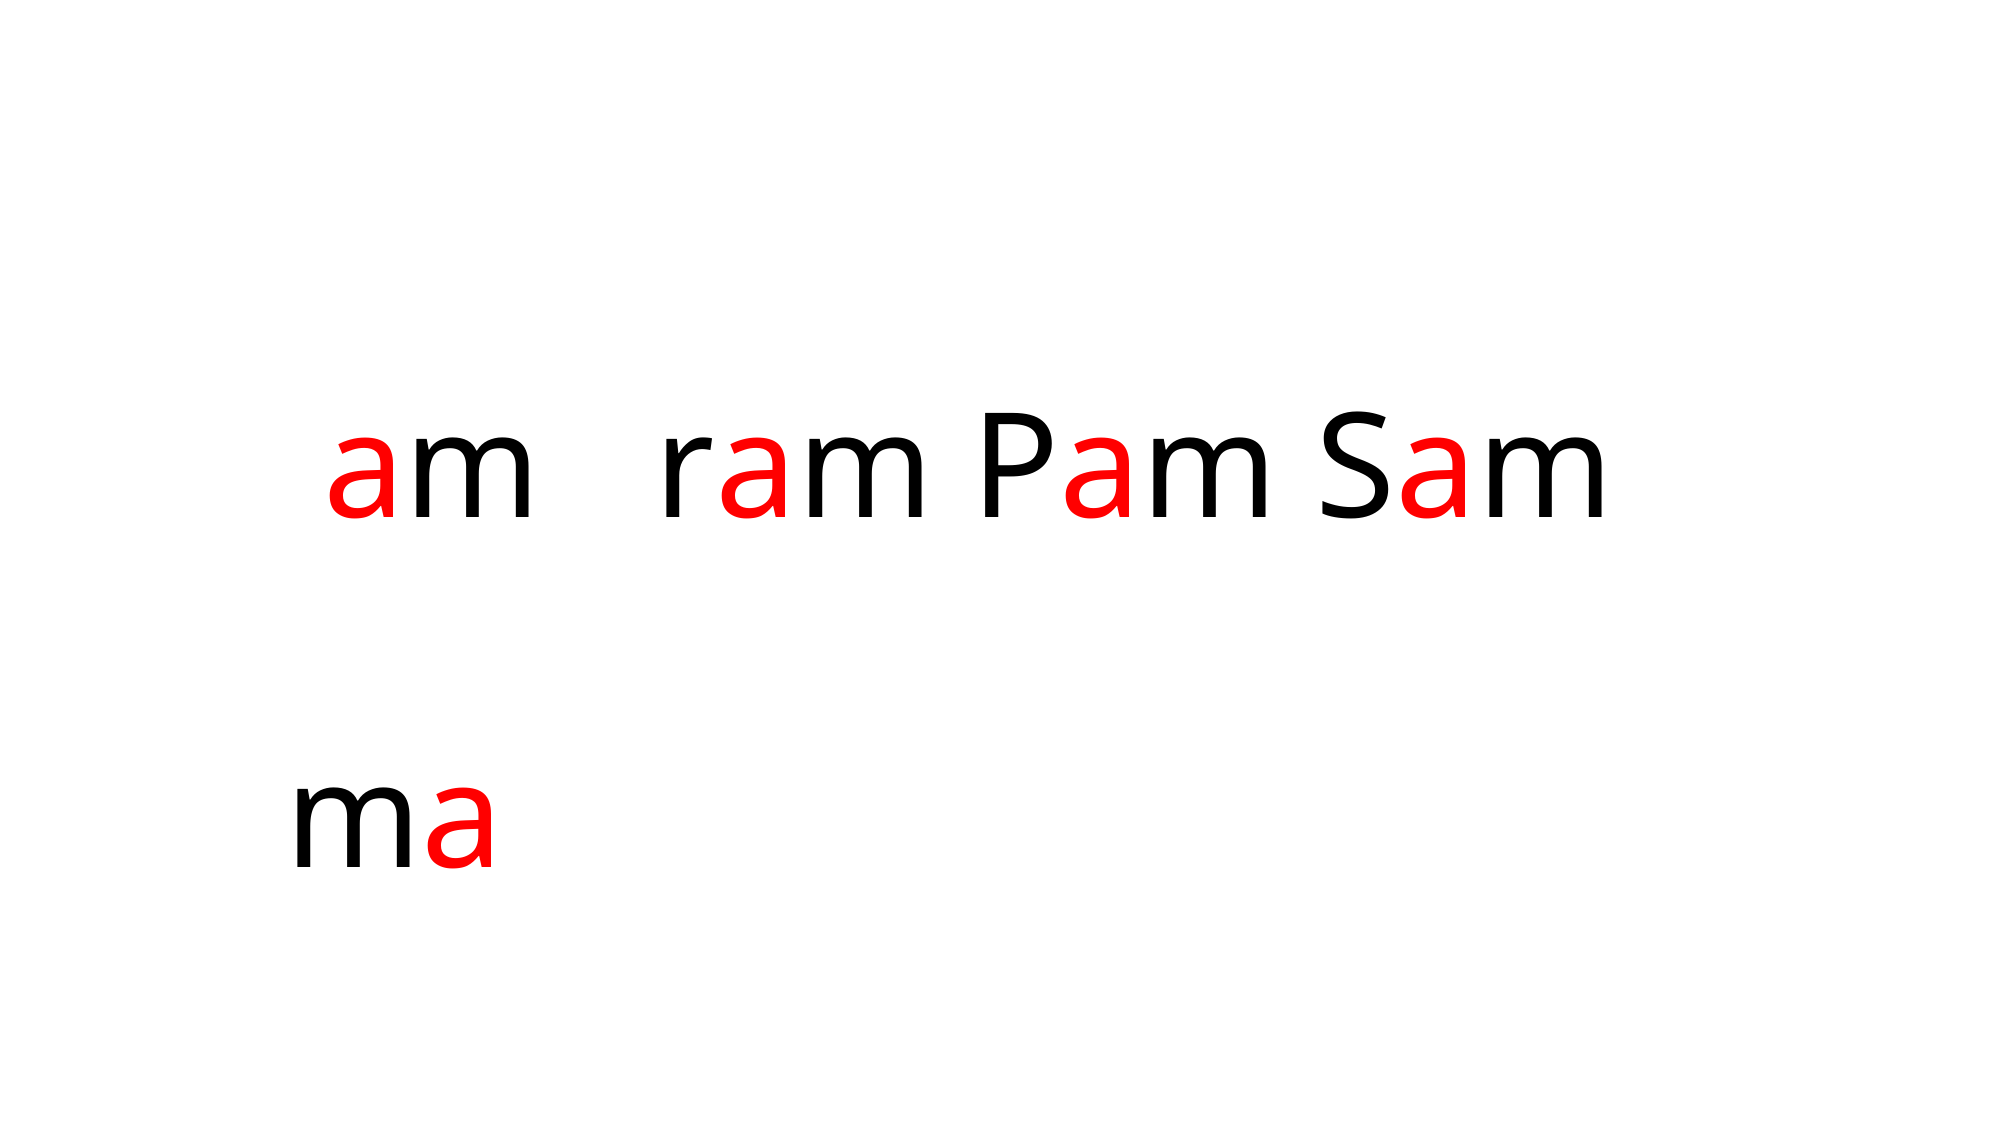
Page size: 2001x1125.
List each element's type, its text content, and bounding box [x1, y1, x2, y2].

text_box am ram Pam Sam ma [270, 14, 1739, 1125]
